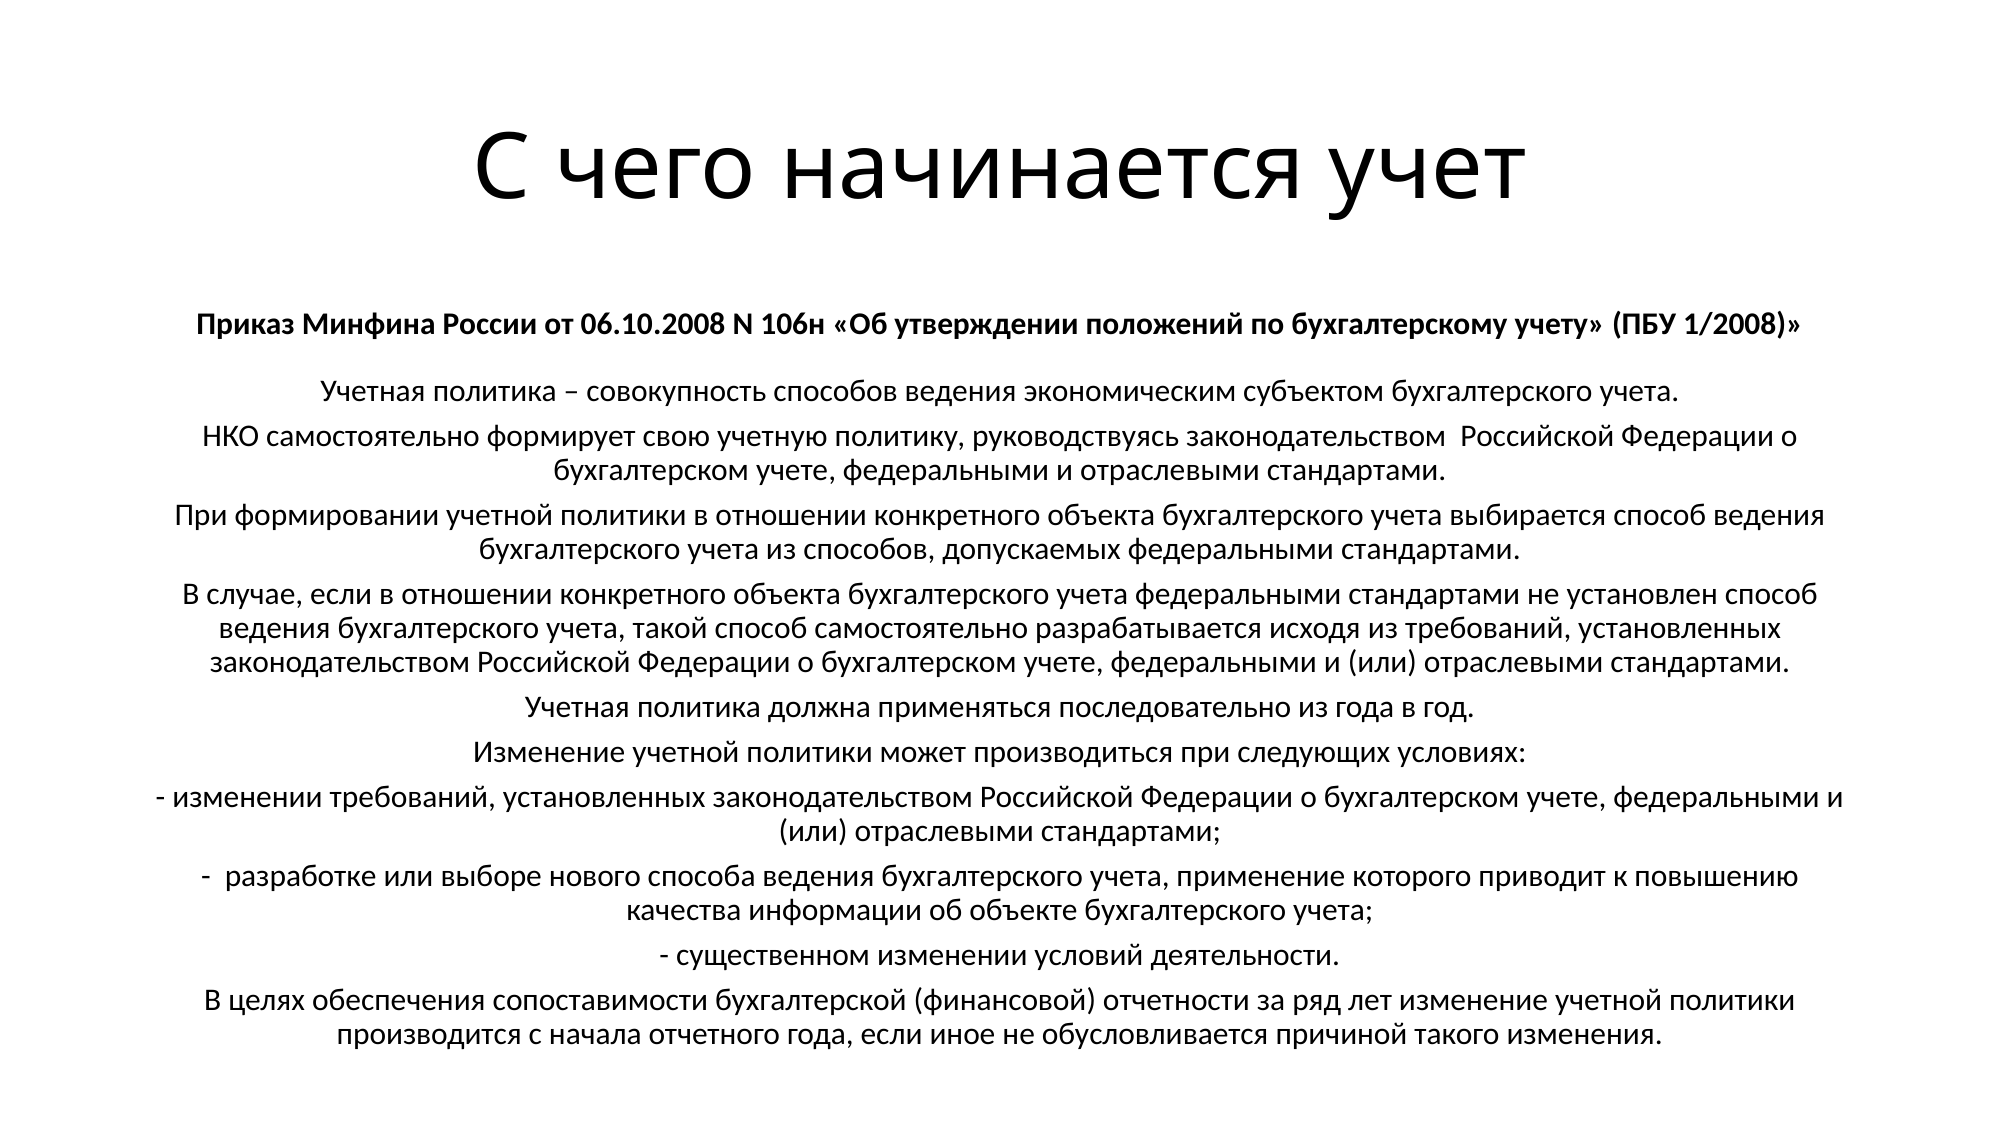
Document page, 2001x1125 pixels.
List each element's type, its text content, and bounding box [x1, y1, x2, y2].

list Приказ Минфина России от 06.10.2008 N 106н «Об утверждении положений по бухгалтерскому учету» (ПБУ 1/2008)» Учетная политика – совокупность способов ведения экономическим субъектом бухгалтерского учета. НКО самостоятельно формирует свою учетную политику, руководствуясь законодательством Российской Федерации о бухгалтерском учете, федеральными и отраслевыми стандартами. При формировании учетной политики в отношении конкретного объекта бухгалтерского учета выбирается способ ведения бухгалтерского учета из способов, допускаемых федеральными стандартами. В случае, если в отношении конкретного объекта бухгалтерского учета федеральными стандартами не установлен способ ведения бухгалтерского учета, такой способ самостоятельно разрабатывается исходя из требований, установленных законодательством Российской Федерации о бухгалтерском учете, федеральными и (или) отраслевыми стандартами. Учетная политика должна применяться последовательно из года в год. Изменение учетной политики может производиться при следующих условиях: - изменении требований, установленных законодательством Российской Федерации о бухгалтерском учете, федеральными и (или) отраслевыми стандартами; - разработке или выборе нового способа ведения бухгалтерского учета, применение которого приводит к повышению качества информации об объекте бухгалтерского учета; - существенном изменении условий деятельности. В целях обеспечения сопоставимости бухгалтерской (финансовой) отчетности за ряд лет изменение учетной политики производится с начала отчетного года, если иное не обусловливается причиной такого изменения. [137, 299, 1863, 1077]
title С чего начинается учет [137, 59, 1863, 278]
